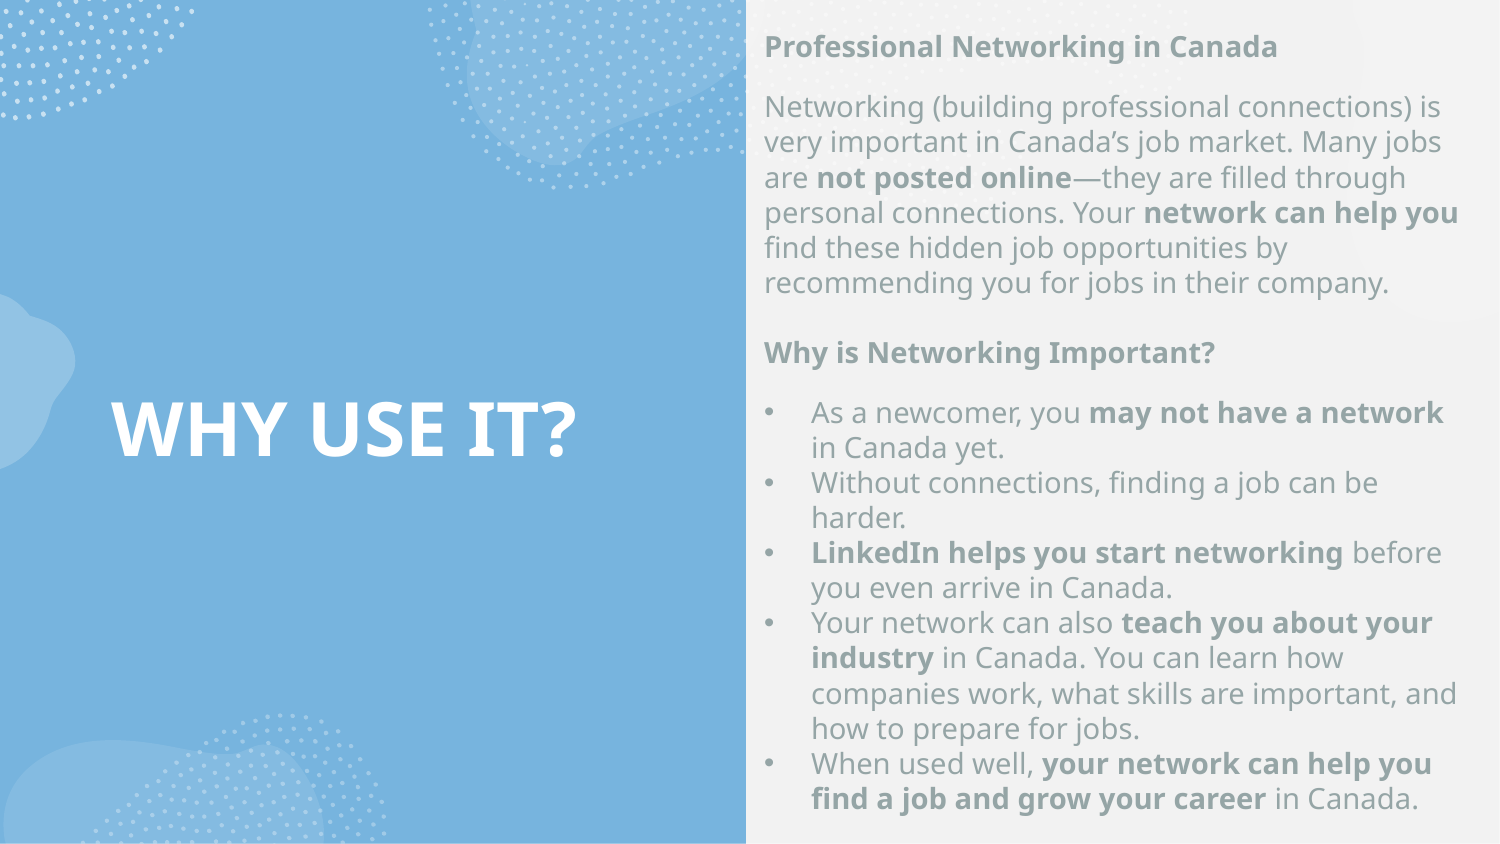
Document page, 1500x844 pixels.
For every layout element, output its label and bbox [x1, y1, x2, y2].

text_box [0, 0, 1500, 844]
